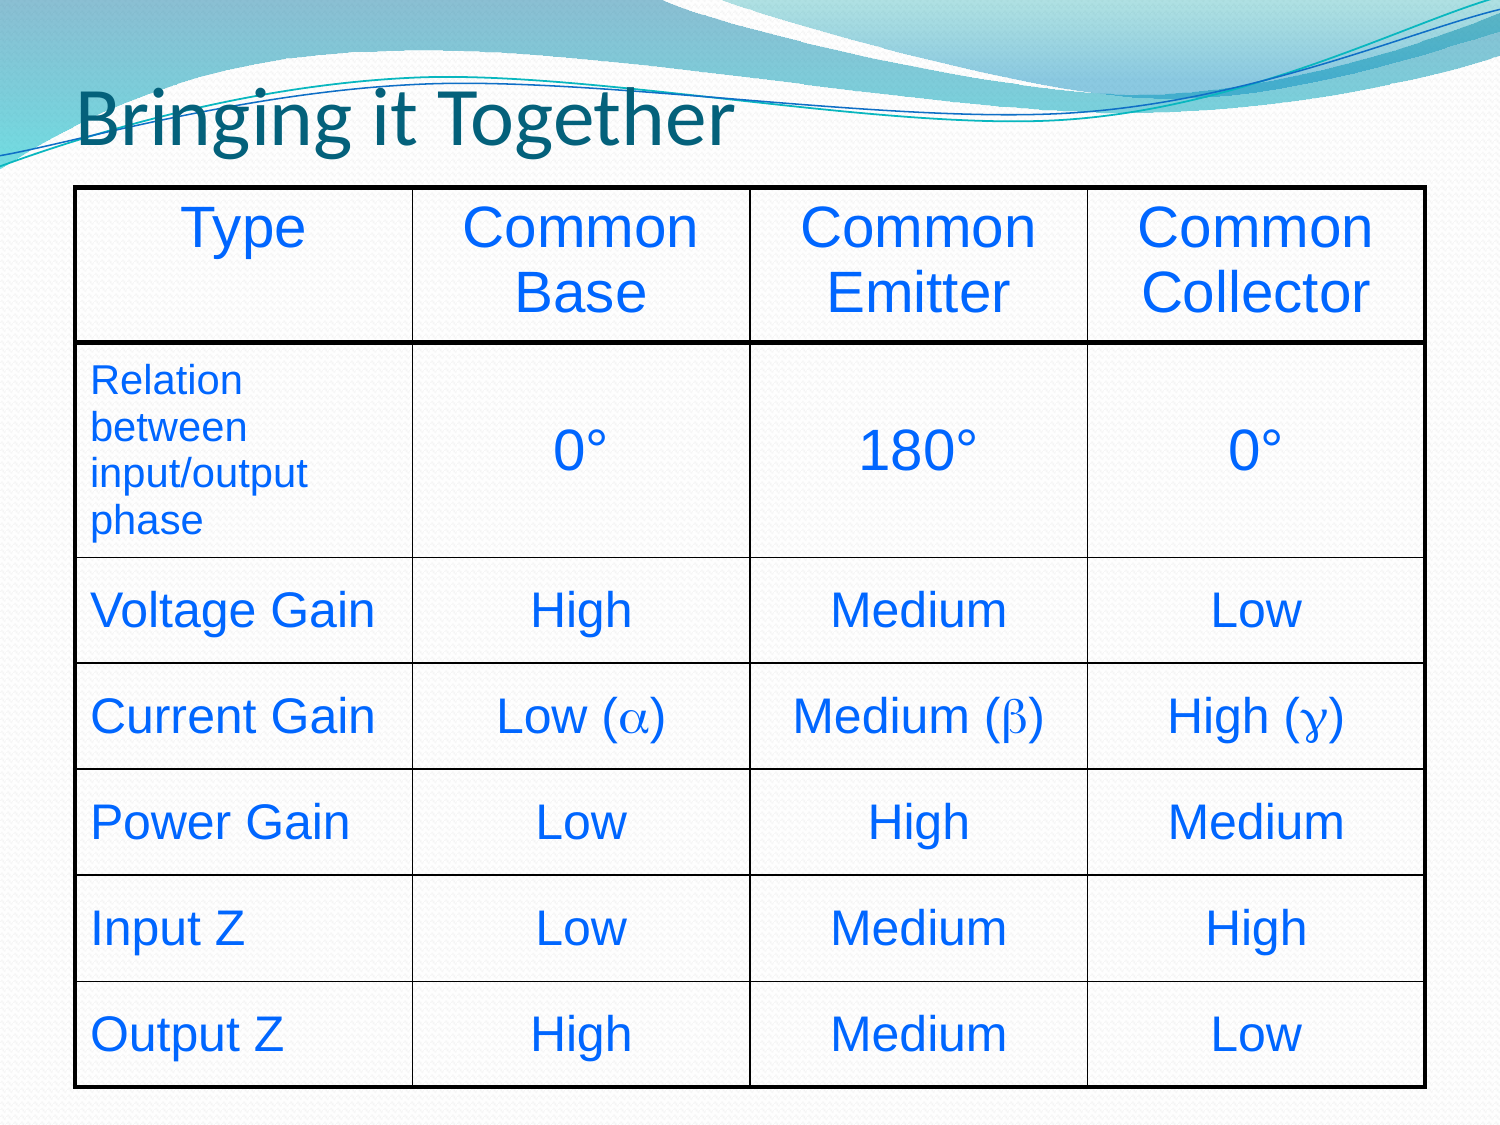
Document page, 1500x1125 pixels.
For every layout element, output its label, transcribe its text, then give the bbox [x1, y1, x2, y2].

table_header Common Emitter [751, 190, 1087, 340]
table_cell 0° [1088, 345, 1423, 557]
table_cell Medium [751, 876, 1087, 981]
table_cell Voltage Gain [77, 558, 412, 662]
table_header Common Base [413, 190, 749, 340]
table_cell High [1088, 876, 1423, 981]
table_cell High [413, 982, 749, 1085]
table_cell Medium [751, 982, 1087, 1085]
table_cell Current Gain [77, 664, 412, 768]
table_cell Input Z [77, 876, 412, 981]
title Bringing it Together [75, 45, 1425, 163]
table_cell Relation between input/output phase [77, 345, 412, 557]
table_header Type [77, 190, 412, 340]
table_cell 0° [413, 345, 749, 557]
table_header Common Collector [1088, 190, 1423, 340]
table_cell Low [1088, 982, 1423, 1085]
table_cell Medium [1088, 770, 1423, 874]
table_cell Medium [751, 558, 1087, 662]
table_cell Low [413, 770, 749, 874]
table_cell Output Z [77, 982, 412, 1085]
table_cell High [413, 558, 749, 662]
table_cell Power Gain [77, 770, 412, 874]
table_cell High [751, 770, 1087, 874]
table_cell Medium (b) [751, 664, 1087, 768]
table_cell Low [413, 876, 749, 981]
table_cell Low (a) [413, 664, 749, 768]
table_cell Low [1088, 558, 1423, 662]
table_cell 180° [751, 345, 1087, 557]
table_cell High (g) [1088, 664, 1423, 768]
